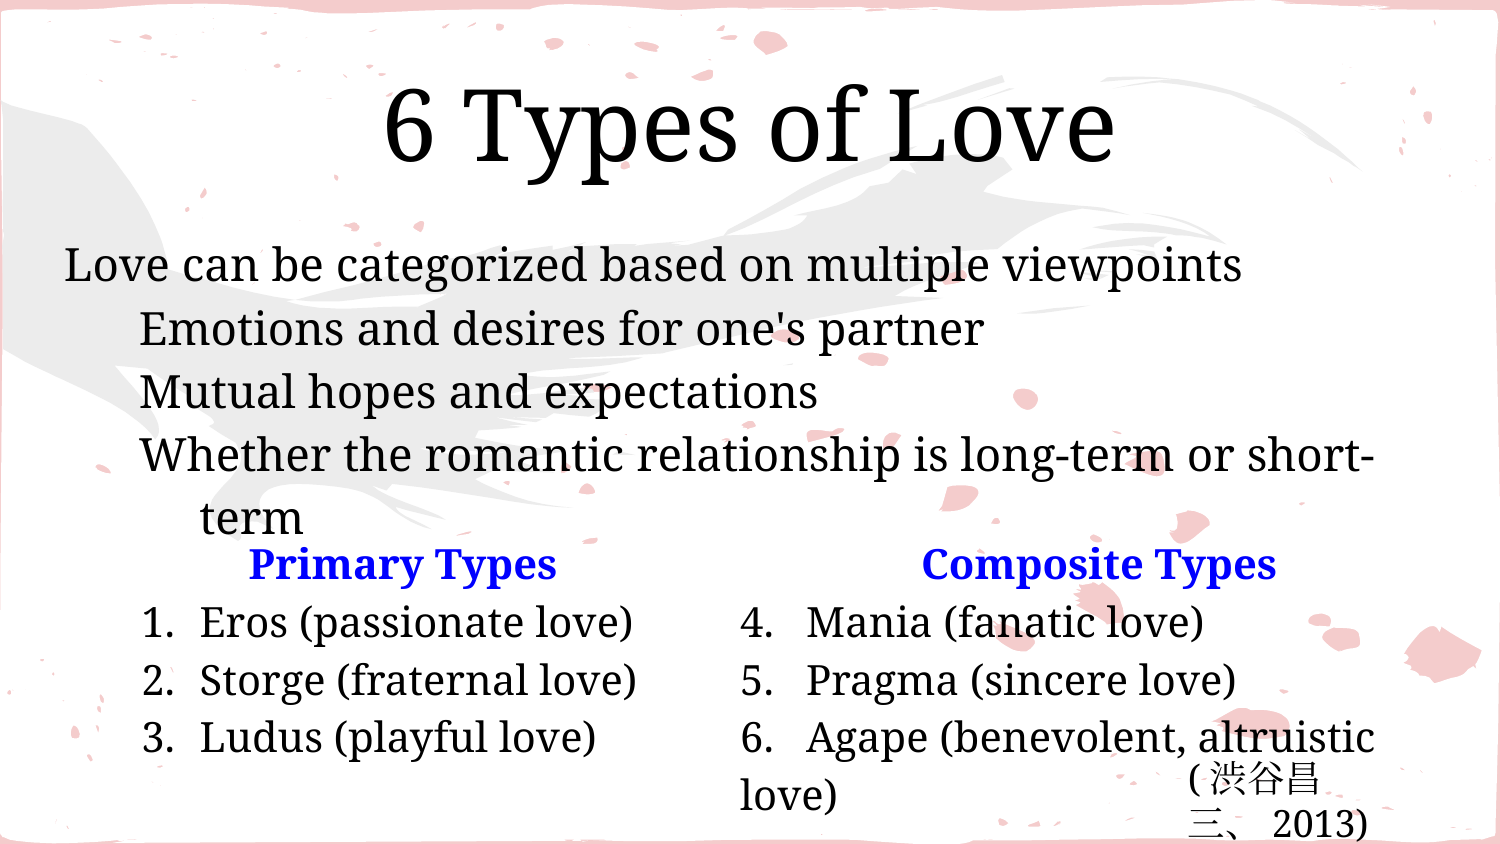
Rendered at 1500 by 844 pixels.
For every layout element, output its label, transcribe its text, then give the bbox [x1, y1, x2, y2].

list Love can be categorized based on multiple viewpoints Emotions and desires for one's partner Mutual hopes and expectations Whether the romantic relationship is long-term or short-term [34, 212, 1488, 537]
text_box Primary Types Eros (passionate love) Storge (fraternal love) Ludus (playful love) [109, 515, 697, 743]
text_box (渋谷昌三、2013) [1172, 756, 1500, 844]
title 6 Types of Love [75, 25, 1425, 197]
text_box Composite Types 4. Mania (fanatic love) 5. Pragma (sincere love) 6. Agape (benevolent, altruistic love) [725, 515, 1474, 782]
